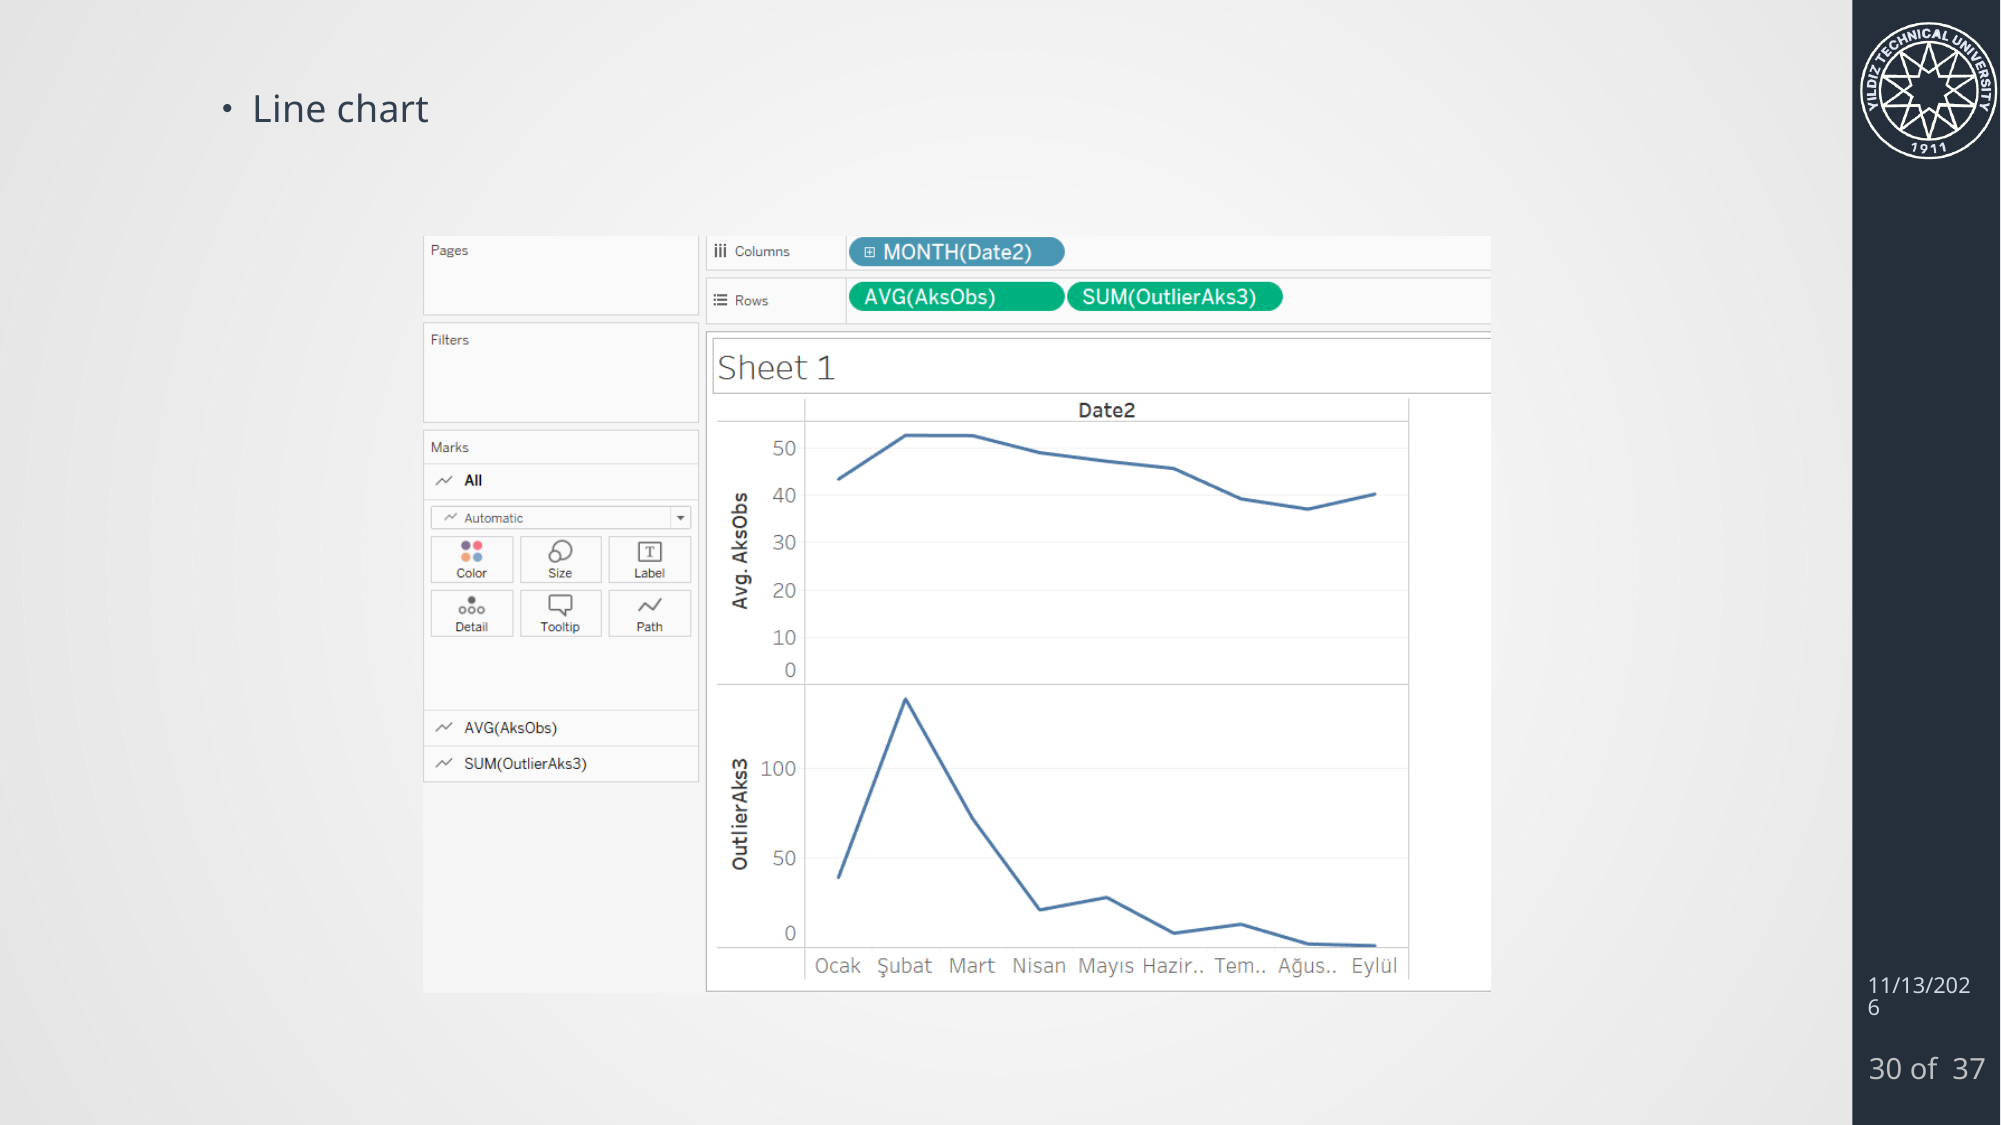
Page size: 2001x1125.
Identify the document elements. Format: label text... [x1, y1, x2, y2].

picture [423, 236, 1492, 993]
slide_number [1852, 956, 1999, 1017]
list Line chart [206, 81, 1617, 270]
